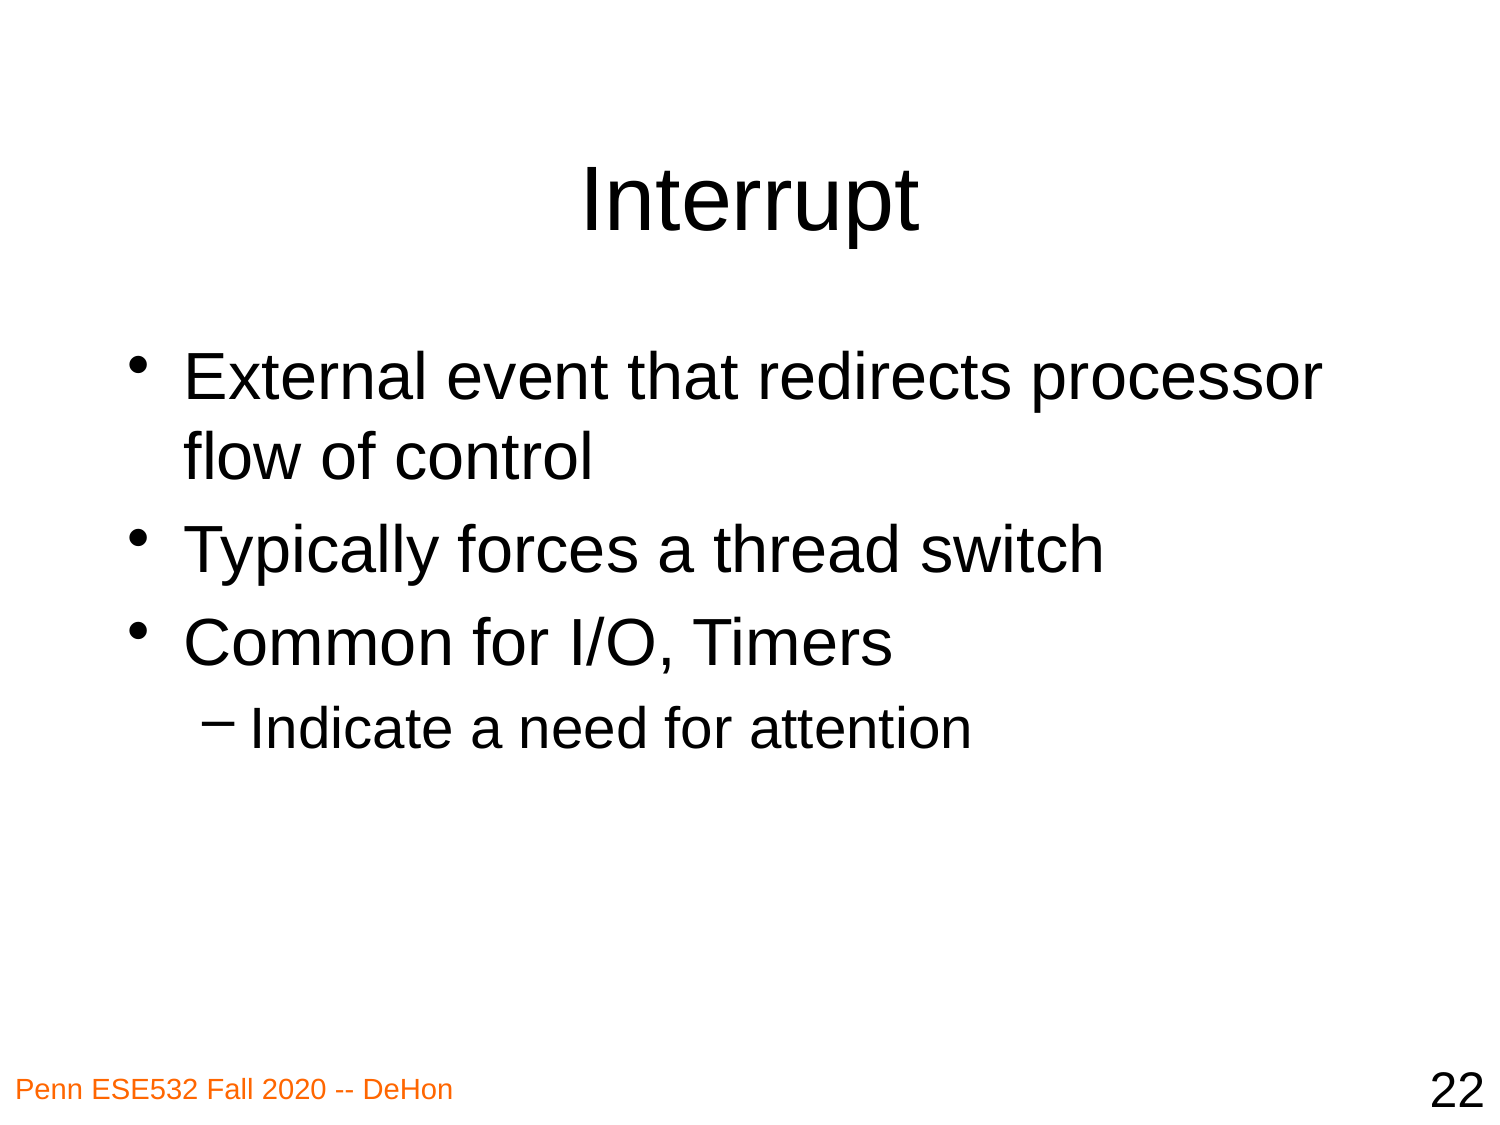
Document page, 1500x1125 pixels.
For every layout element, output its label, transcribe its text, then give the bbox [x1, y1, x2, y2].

title Interrupt [112, 99, 1388, 288]
slide_number Penn ESE532 Fall 2020 -- DeHon [0, 1062, 576, 1125]
slide_number 22 [1187, 1049, 1500, 1125]
list External event that redirects processor flow of control Typically forces a thread switch Common for I/O, Timers Indicate a need for attention [112, 324, 1388, 1001]
